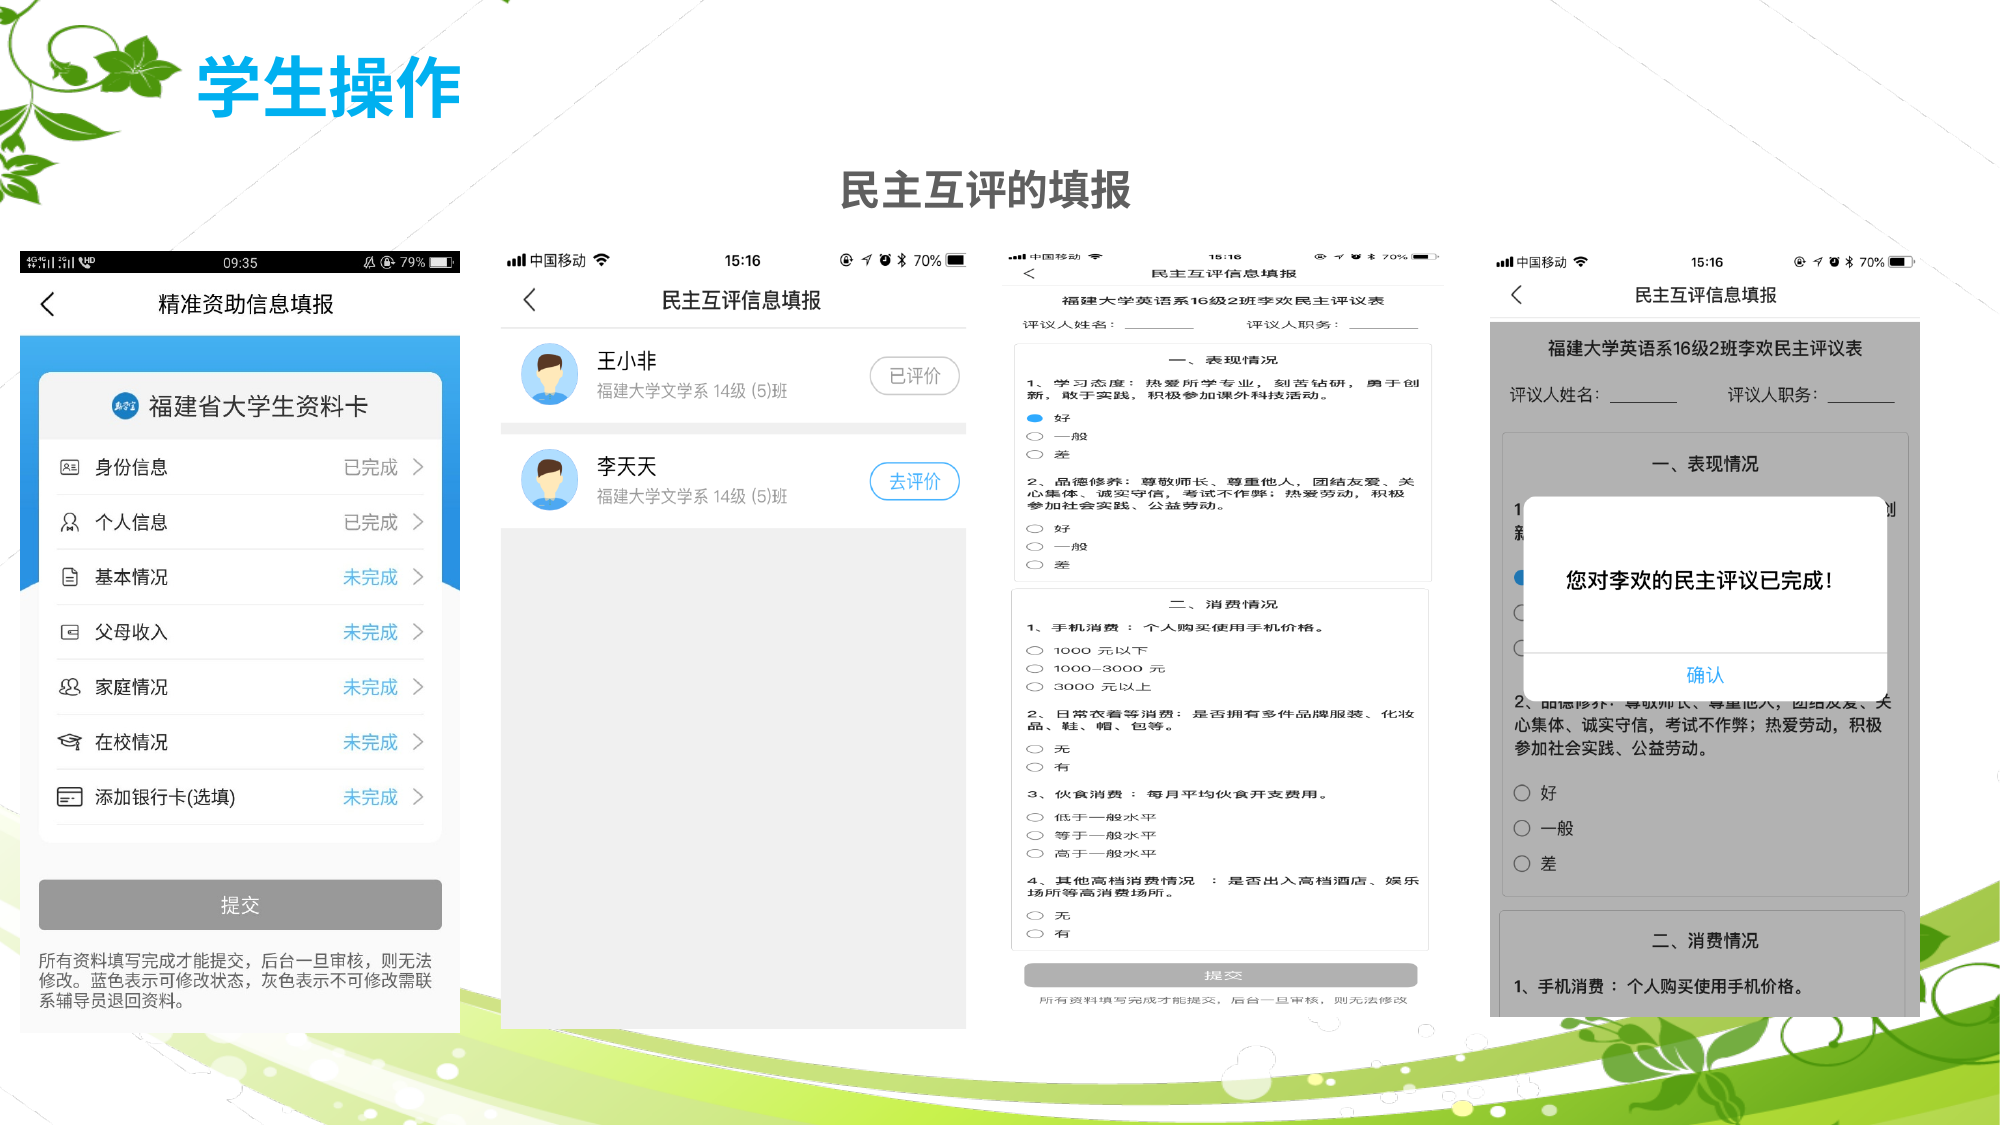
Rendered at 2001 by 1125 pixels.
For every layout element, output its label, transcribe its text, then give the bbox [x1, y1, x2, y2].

picture [0, 0, 2000, 1125]
text_box 民主互评的填报 [823, 142, 1177, 254]
text_box 学生操作 [180, 29, 1421, 142]
